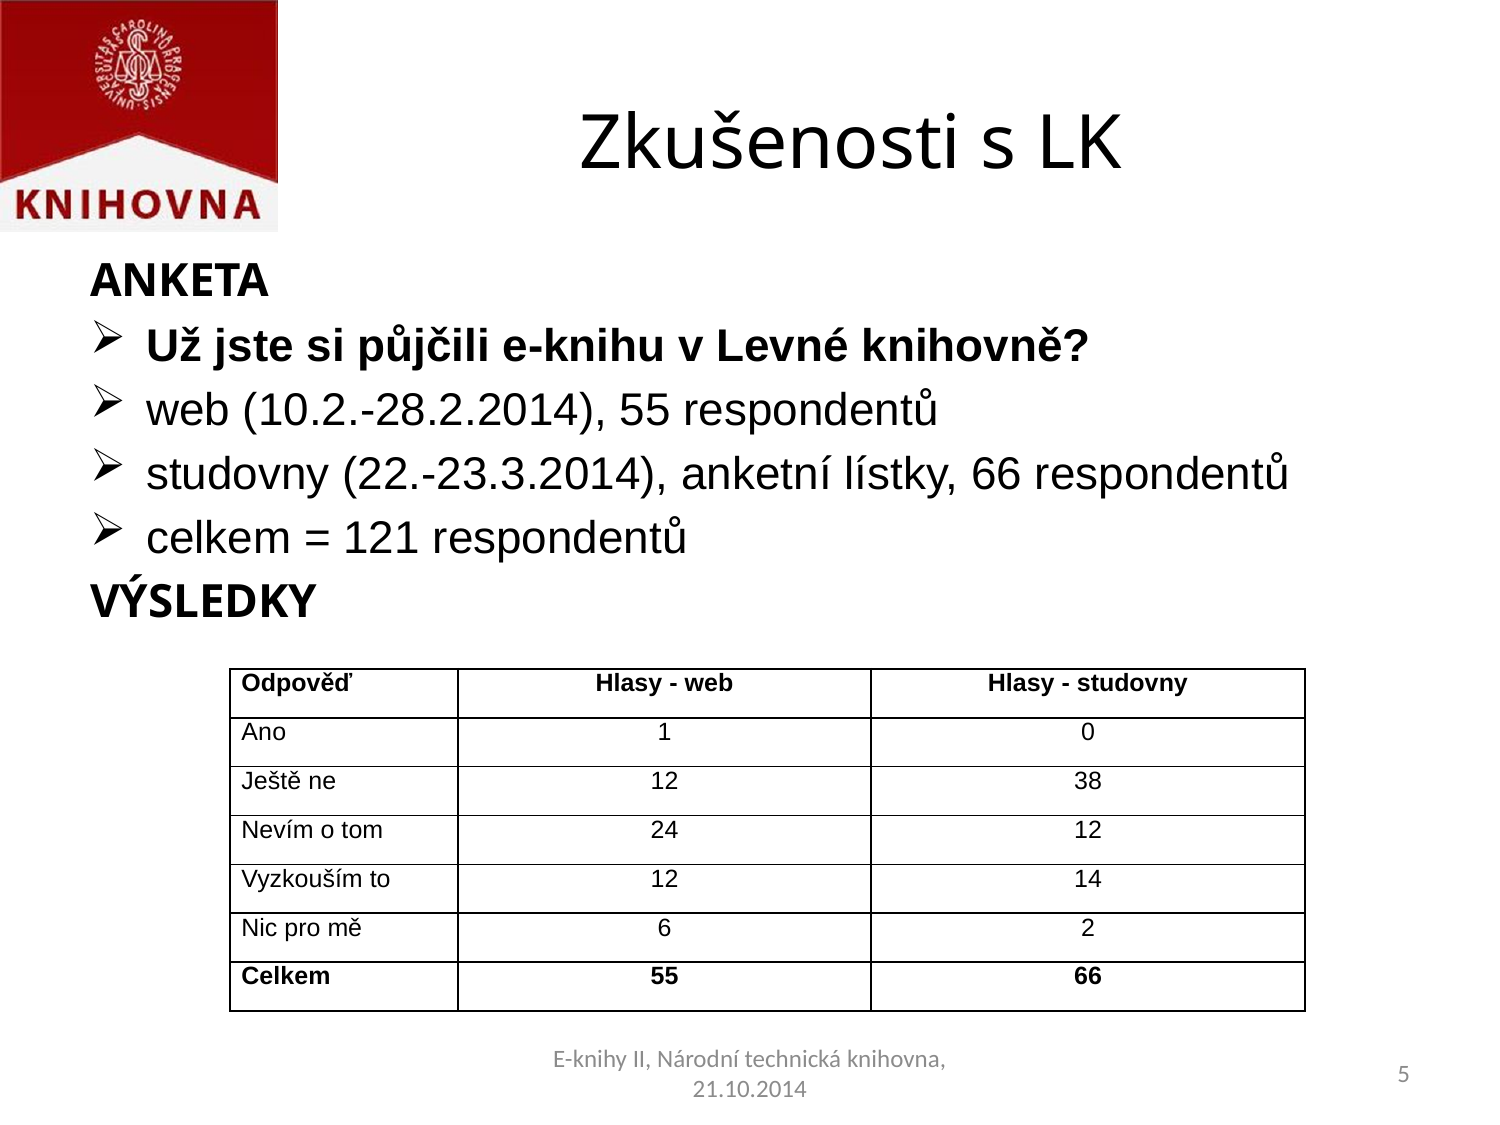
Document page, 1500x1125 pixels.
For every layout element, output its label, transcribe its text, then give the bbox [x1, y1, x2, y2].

table_cell 6 [459, 914, 870, 961]
table_cell 1 [459, 719, 870, 766]
table_cell 14 [872, 865, 1304, 912]
table_cell 12 [459, 767, 870, 815]
table_cell 66 [872, 963, 1304, 1010]
table_header Hlasy - studovny [872, 670, 1304, 717]
table_header Hlasy - web [459, 670, 870, 717]
table_cell 24 [459, 816, 870, 864]
table_cell Celkem [231, 963, 457, 1010]
slide_number 5 [1074, 1042, 1425, 1103]
table_cell 12 [459, 865, 870, 912]
table_cell Nic pro mě [231, 914, 457, 961]
table_cell 38 [872, 767, 1304, 815]
table_cell Ano [231, 719, 457, 766]
list ANKETA Už jste si půjčili e-knihu v Levné knihovně? web (10.2.-28.2.2014), 55 respondentů studovny (22.-23.3.2014), anketní lístky, 66 respondentů celkem = 121 respondentů VÝSLEDKY [75, 243, 1425, 1024]
footer E-knihy II, Národní technická knihovna, 21.10.2014 [512, 1042, 988, 1103]
table_cell 0 [872, 719, 1304, 766]
picture [0, 0, 278, 232]
table_cell Ještě ne [231, 767, 457, 815]
table_cell 12 [872, 816, 1304, 864]
table_cell Nevím o tom [231, 816, 457, 864]
title Zkušenosti s LK [282, 45, 1425, 233]
table_cell 55 [459, 963, 870, 1010]
table_header Odpověď [231, 670, 457, 717]
table_cell 2 [872, 914, 1304, 961]
table_cell Vyzkouším to [231, 865, 457, 912]
